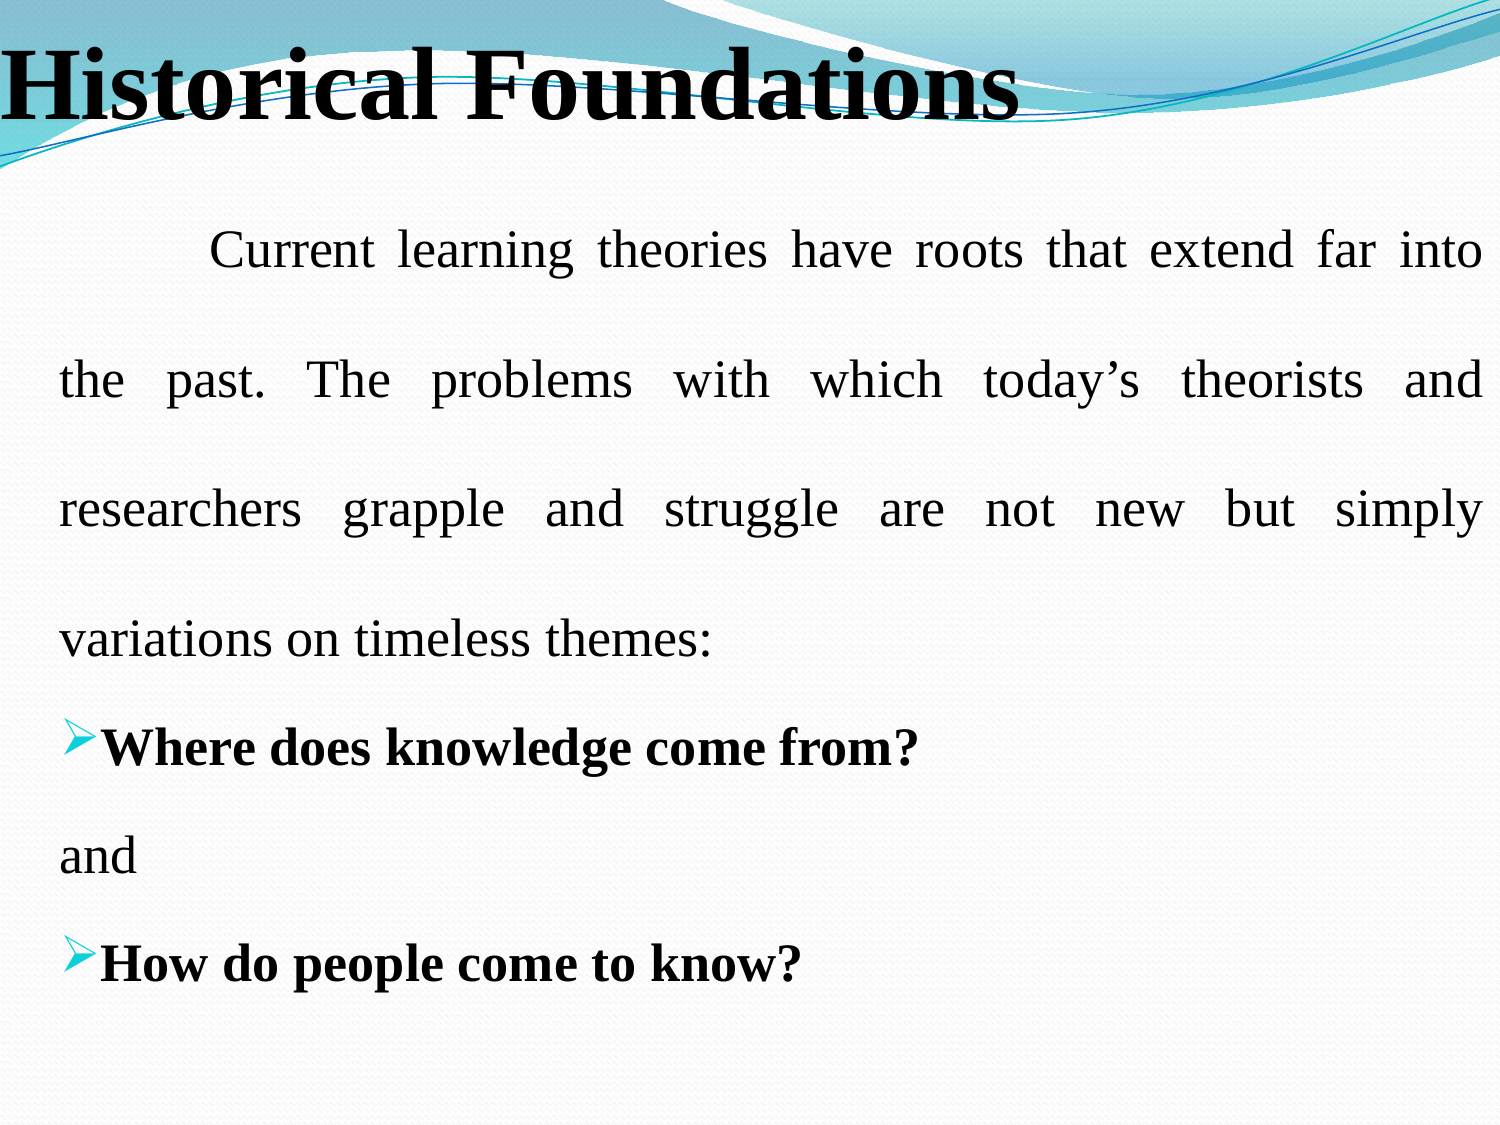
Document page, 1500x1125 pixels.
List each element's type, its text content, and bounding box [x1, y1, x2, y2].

list Current learning theories have roots that extend far into the past. The problems with which today’s theorists and researchers grapple and struggle are not new but simply variations on timeless themes: Where does knowledge come from? and How do people come to know? [0, 140, 1500, 1125]
title Historical Foundations [0, 0, 1500, 140]
